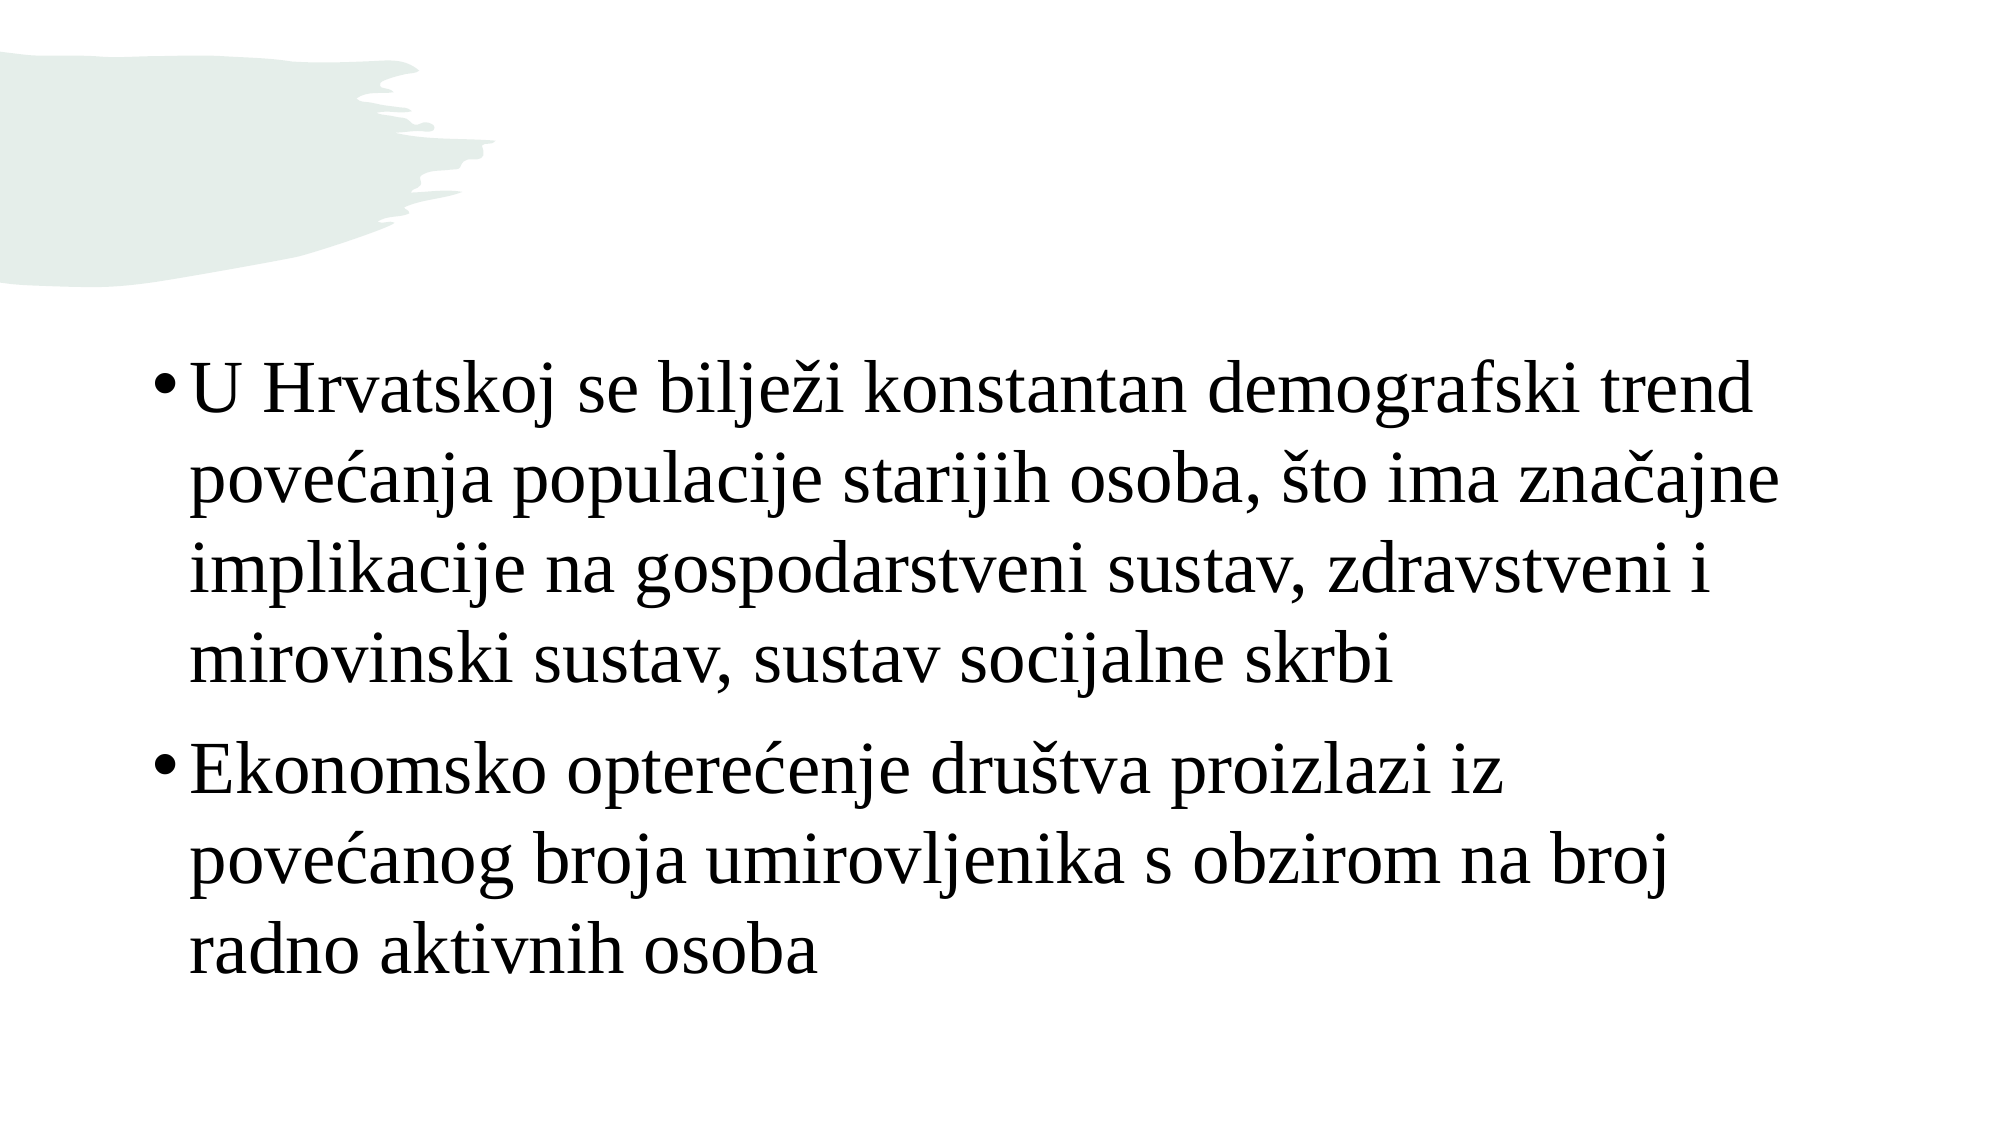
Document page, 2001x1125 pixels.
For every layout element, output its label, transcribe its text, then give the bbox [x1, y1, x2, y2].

list U Hrvatskoj se bilježi konstantan demografski trend povećanja populacije starijih osoba, što ima značajne implikacije na gospodarstveni sustav, zdravstveni i mirovinski sustav, sustav socijalne skrbi Ekonomsko opterećenje društva proizlazi iz povećanog broja umirovljenika s obzirom na broj radno aktivnih osoba [137, 329, 1863, 1013]
